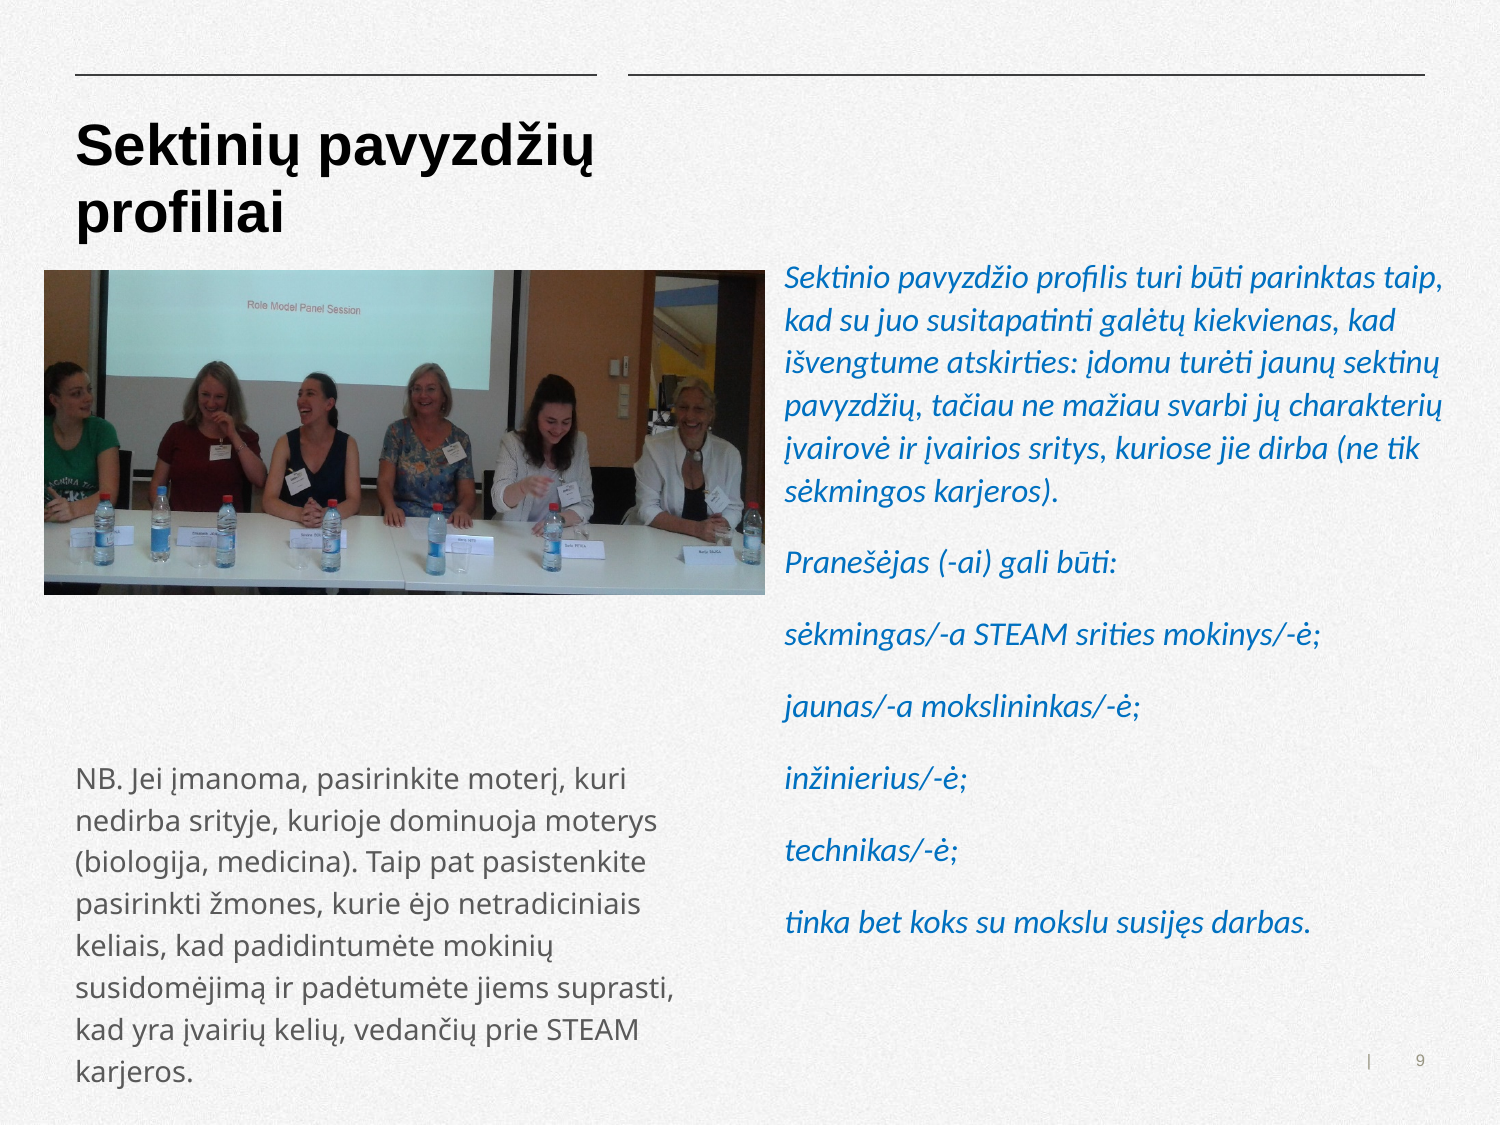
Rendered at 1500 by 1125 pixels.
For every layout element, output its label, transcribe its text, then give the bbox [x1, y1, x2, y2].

title Sektinių pavyzdžių profiliai [75, 112, 597, 269]
picture [0, 0, 1500, 1125]
list Sektinio pavyzdžio profilis turi būti parinktas taip, kad su juo susitapatinti galėtų kiekvienas, kad išvengtume atskirties: įdomu turėti jaunų sektinų pavyzdžių, tačiau ne mažiau svarbi jų charakterių įvairovė ir įvairios sritys, kuriose jie dirba (ne tik sėkmingos karjeros). Pranešėjas (-ai) gali būti: sėkmingas/-a STEAM srities mokinys/-ė; jaunas/-a mokslininkas/-ė; inžinierius/-ė; technikas/-ė; tinka bet koks su mokslu susijęs darbas. [765, 252, 1470, 1019]
list NB. Jei įmanoma, pasirinkite moterį, kuri nedirba srityje, kurioje dominuoja moterys (biologija, medicina). Taip pat pasistenkite pasirinkti žmones, kurie ėjo netradiciniais keliais, kad padidintumėte mokinių susidomėjimą ir padėtumėte jiems suprasti, kad yra įvairių kelių, vedančių prie STEAM karjeros. [75, 752, 706, 992]
